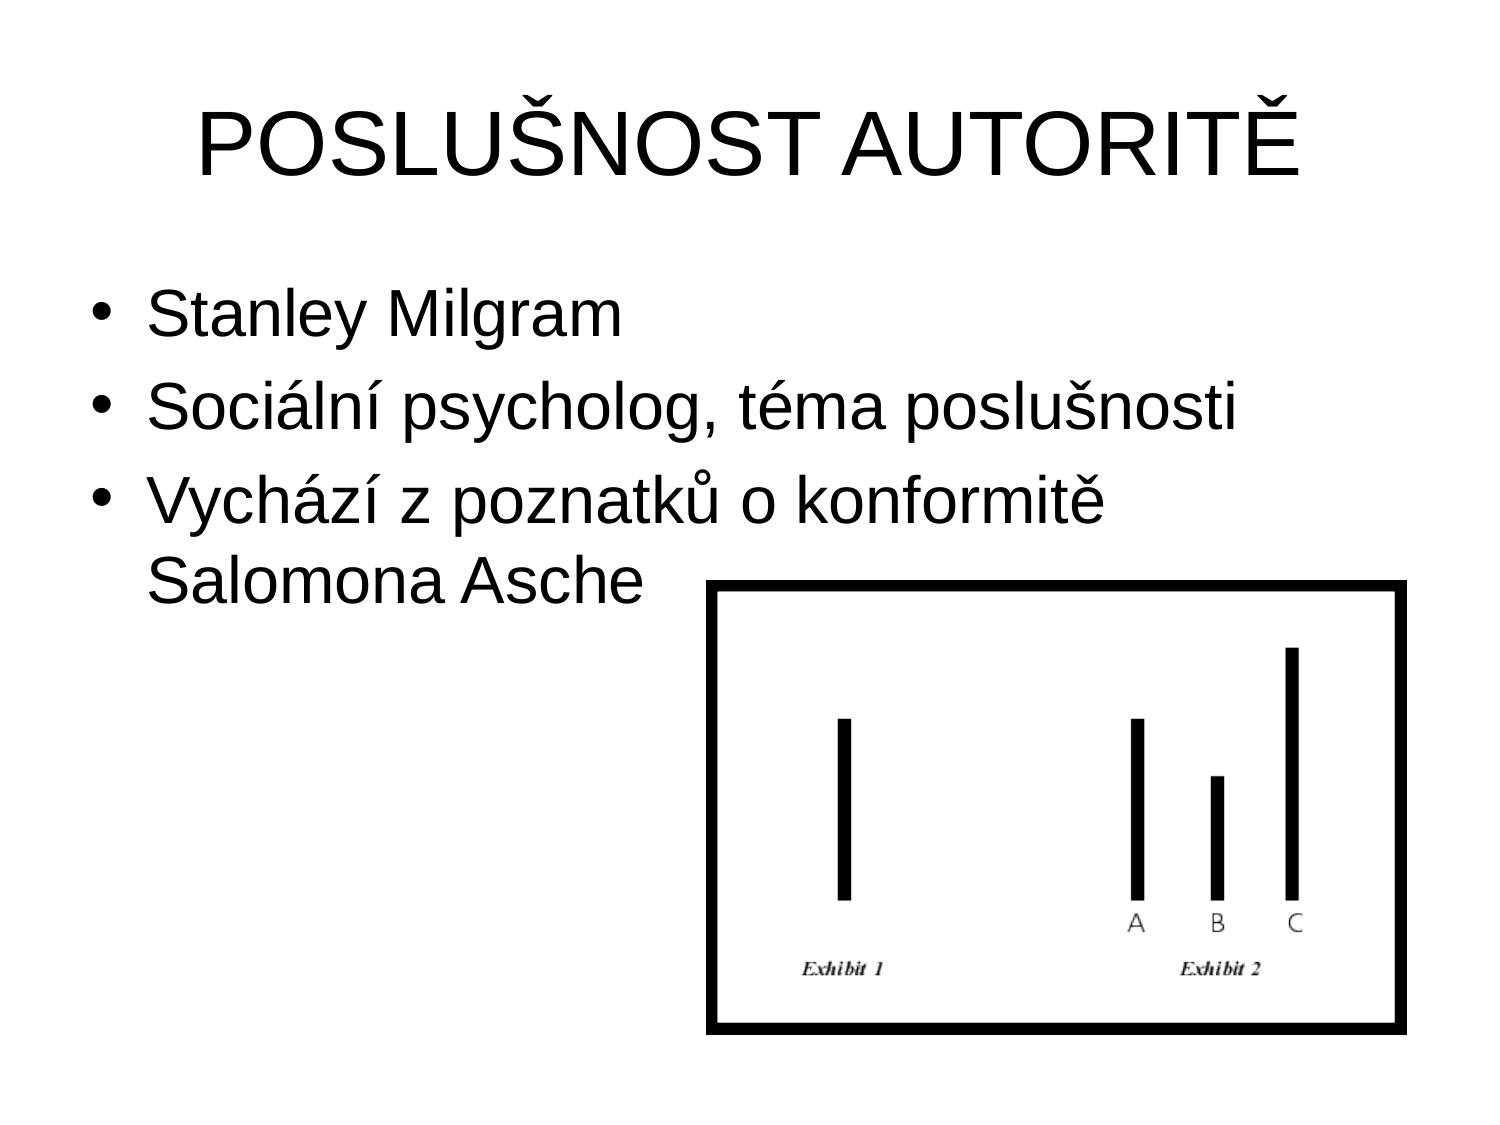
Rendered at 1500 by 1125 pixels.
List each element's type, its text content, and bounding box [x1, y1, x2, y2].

title POSLUŠNOST AUTORITĚ [75, 45, 1425, 233]
list Stanley Milgram Sociální psycholog, téma poslušnosti Vychází z poznatků o konformitě Salomona Asche [75, 262, 1425, 1005]
picture [706, 580, 1407, 1036]
